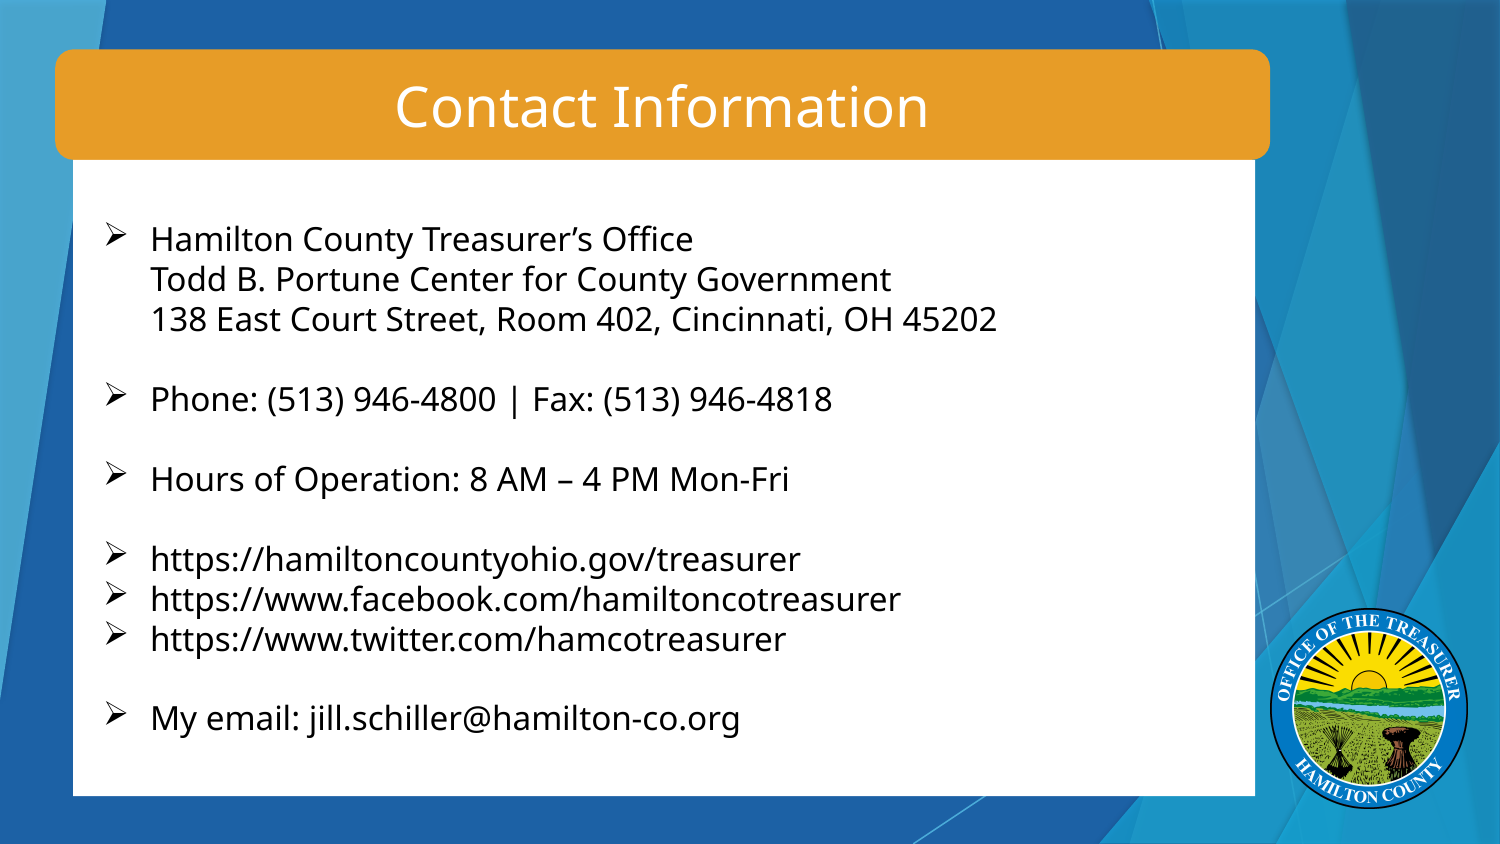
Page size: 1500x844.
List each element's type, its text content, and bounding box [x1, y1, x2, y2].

picture [1269, 608, 1469, 810]
text_box Hamilton County Treasurer’s Office Todd B. Portune Center for County Government 138 East Court Street, Room 402, Cincinnati, OH 45202 Phone: (513) 946-4800 | Fax: (513) 946-4818 Hours of Operation: 8 AM – 4 PM Mon-Fri https://hamiltoncountyohio.gov/treasurer https://www.facebook.com/hamiltoncotreasurer https://www.twitter.com/hamcotreasurer My email: jill.schiller@hamilton-co.org [71, 158, 1257, 798]
text_box Contact Information [53, 47, 1272, 162]
